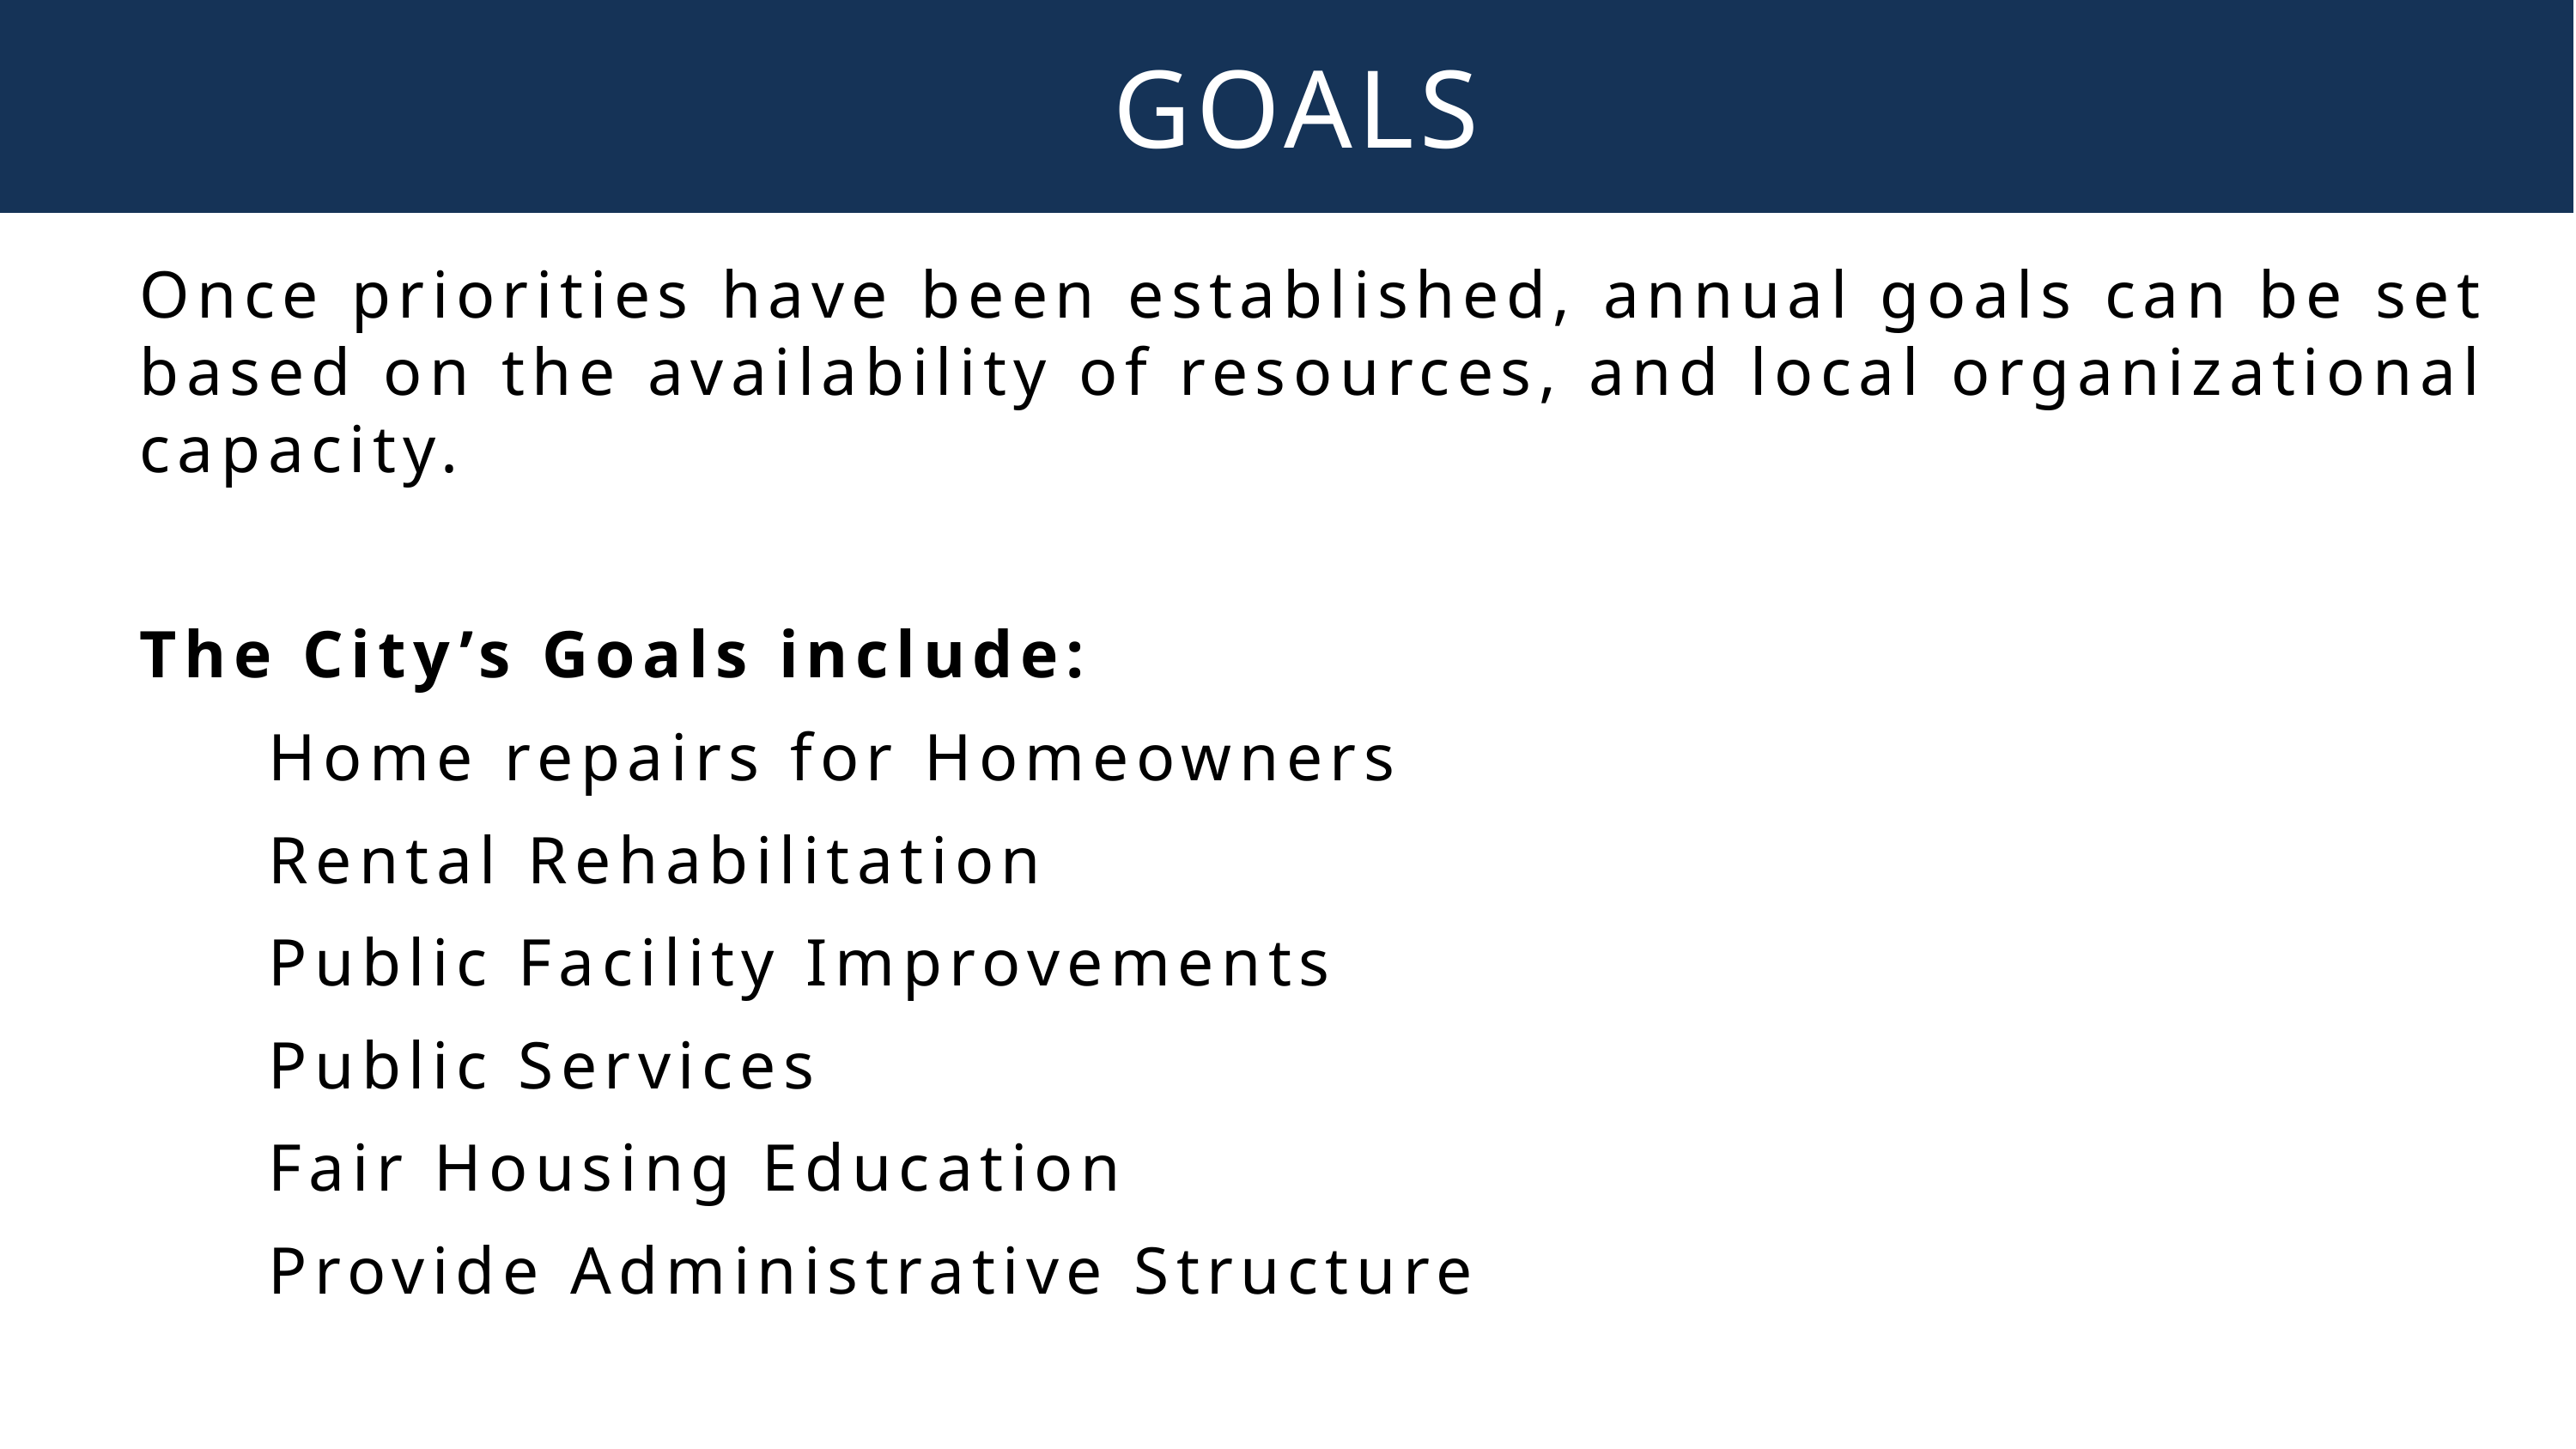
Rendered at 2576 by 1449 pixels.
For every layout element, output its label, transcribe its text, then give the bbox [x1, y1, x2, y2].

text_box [0, 0, 2574, 213]
text_box Once priorities have been established, annual goals can be set based on the availability of resources, and local organizational capacity. The City’s Goals include: Home repairs for Homeowners Rental Rehabilitation Public Facility Improvements Public Services Fair Housing Education Provide Administrative Structure [139, 253, 2492, 1410]
